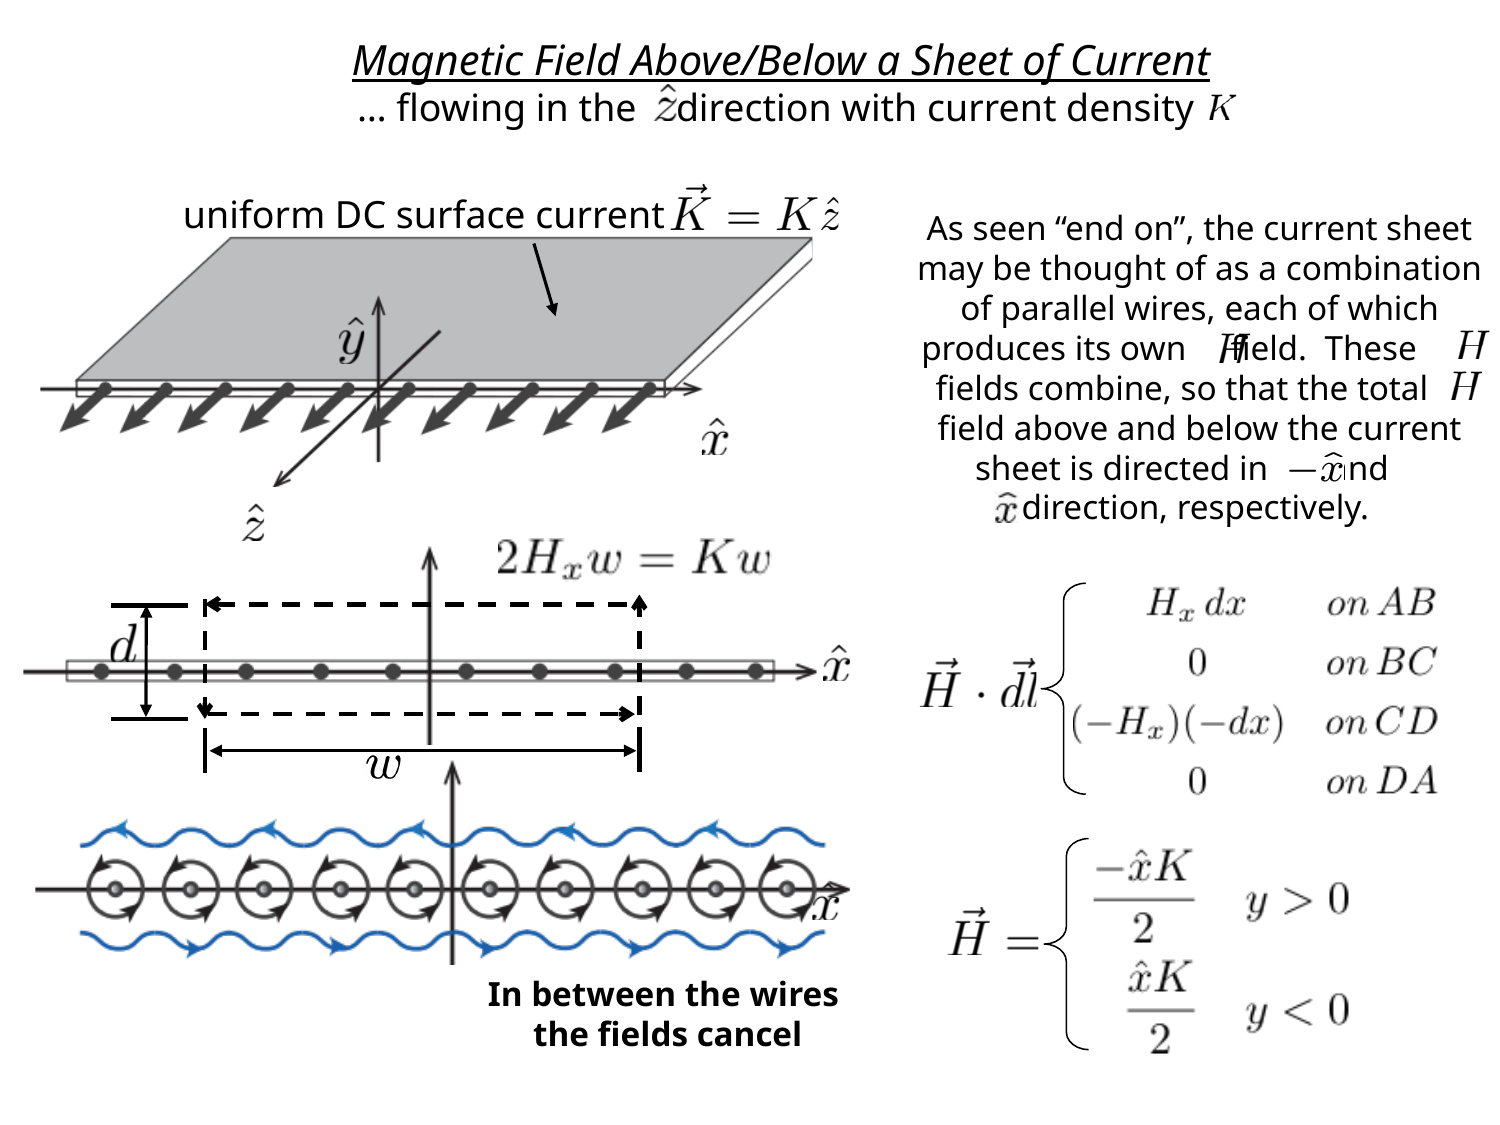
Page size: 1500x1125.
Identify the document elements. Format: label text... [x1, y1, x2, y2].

picture [919, 657, 1037, 707]
picture [1073, 574, 1474, 1118]
picture [35, 753, 851, 965]
text_box [1041, 591, 1067, 786]
picture [39, 236, 813, 488]
text_box In between the wires the fields cancel [460, 965, 876, 1060]
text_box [308, 26, 1254, 138]
picture [23, 538, 817, 746]
picture [239, 503, 265, 541]
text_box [899, 199, 1500, 539]
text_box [533, 243, 556, 317]
picture [822, 643, 851, 682]
text_box [1044, 852, 1088, 1050]
picture [946, 905, 1039, 956]
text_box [178, 183, 839, 244]
